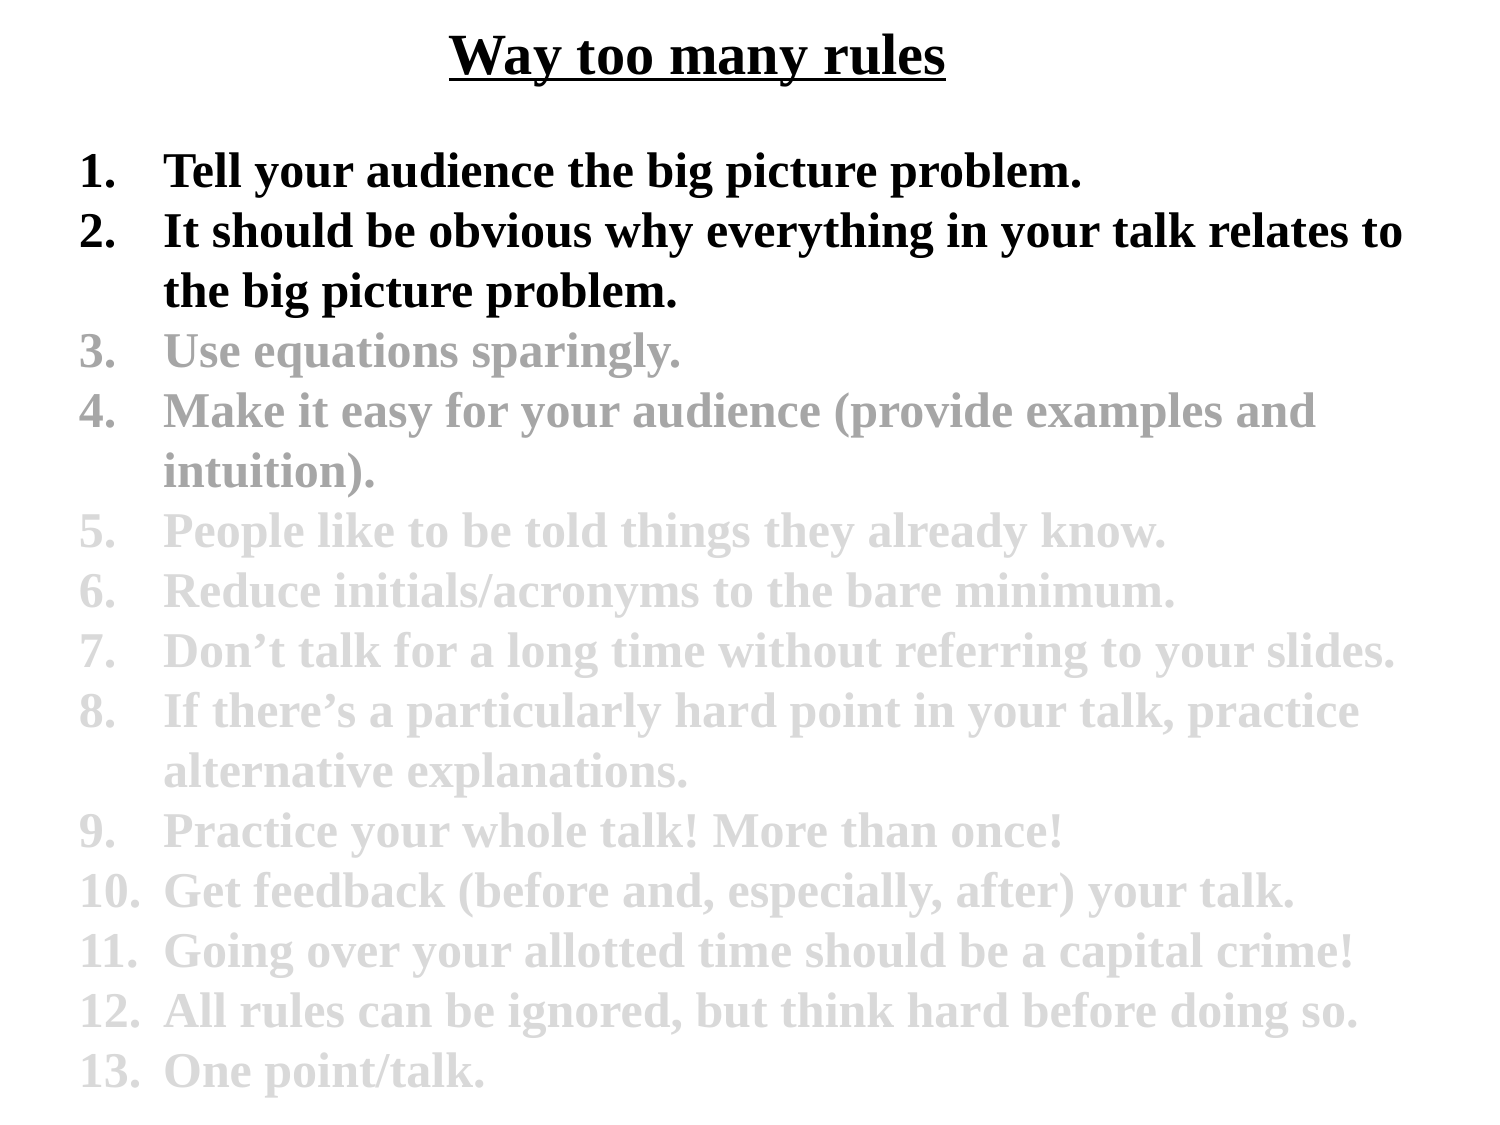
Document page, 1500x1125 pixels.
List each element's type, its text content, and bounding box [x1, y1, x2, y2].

text_box Tell your audience the big picture problem. It should be obvious why everything in your talk relates to the big picture problem. Use equations sparingly. Make it easy for your audience (provide examples and intuition). People like to be told things they already know. Reduce initials/acronyms to the bare minimum. Don’t talk for a long time without referring to your slides. If there’s a particularly hard point in your talk, practice alternative explanations. Practice your whole talk! More than once! Get feedback (before and, especially, after) your talk. Going over your allotted time should be a capital crime! All rules can be ignored, but think hard before doing so. One point/talk. [64, 129, 1477, 1105]
text_box Way too many rules [434, 8, 962, 94]
